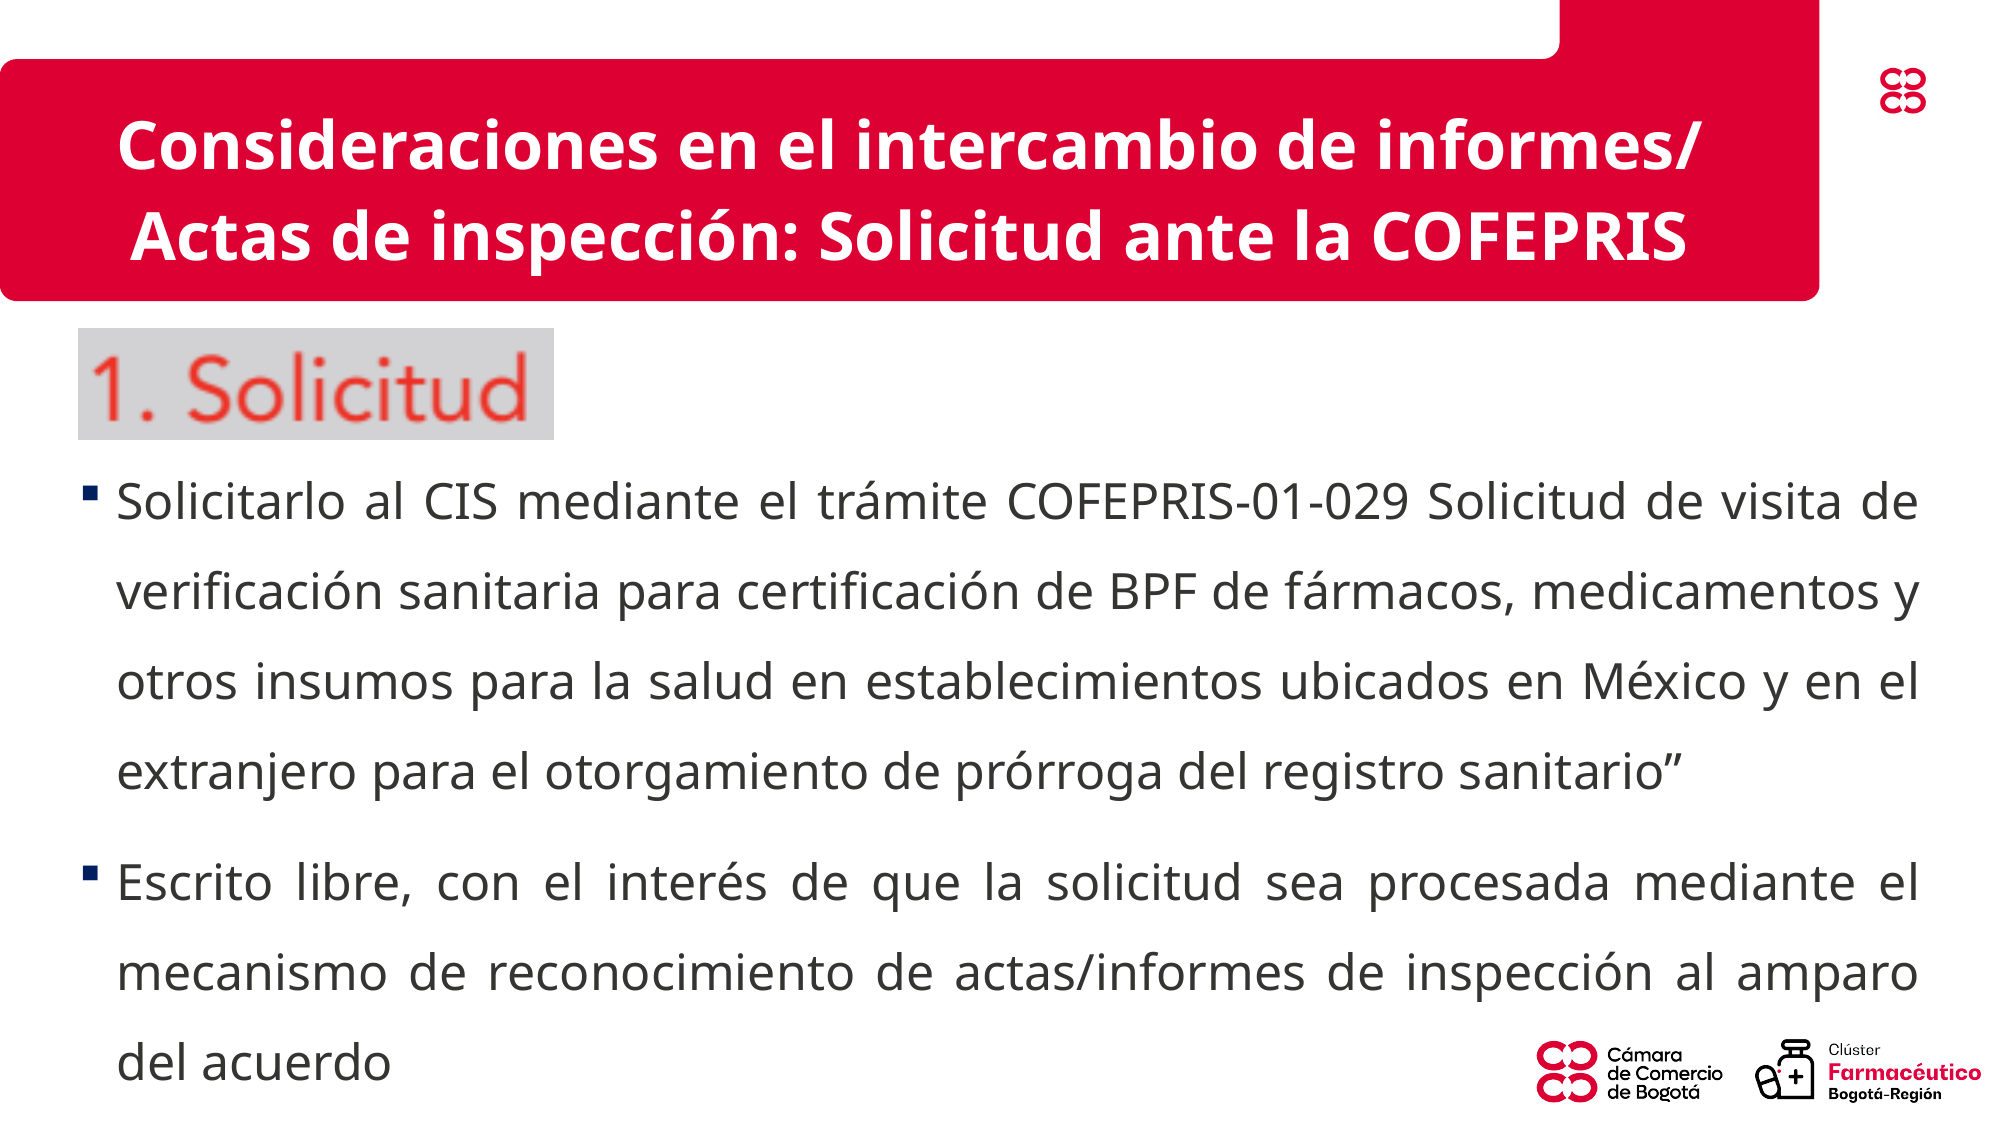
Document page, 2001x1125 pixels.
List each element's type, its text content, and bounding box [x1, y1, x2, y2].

text_box Solicitarlo al CIS mediante el trámite COFEPRIS-01-029 Solicitud de visita de verificación sanitaria para certificación de BPF de fármacos, medicamentos y otros insumos para la salud en establecimientos ubicados en México y en el extranjero para el otorgamiento de prórroga del registro sanitario” Escrito libre, con el interés de que la solicitud sea procesada mediante el mecanismo de reconocimiento de actas/informes de inspección al amparo del acuerdo [78, 439, 1922, 1061]
picture [1535, 1040, 1724, 1103]
title Consideraciones en el intercambio de informes/ Actas de inspección: Solicitud ante la COFEPRIS [9, 83, 1810, 279]
picture [78, 328, 554, 440]
text_box [0, 0, 1820, 302]
picture [1755, 1039, 1981, 1103]
picture [1877, 63, 1928, 121]
